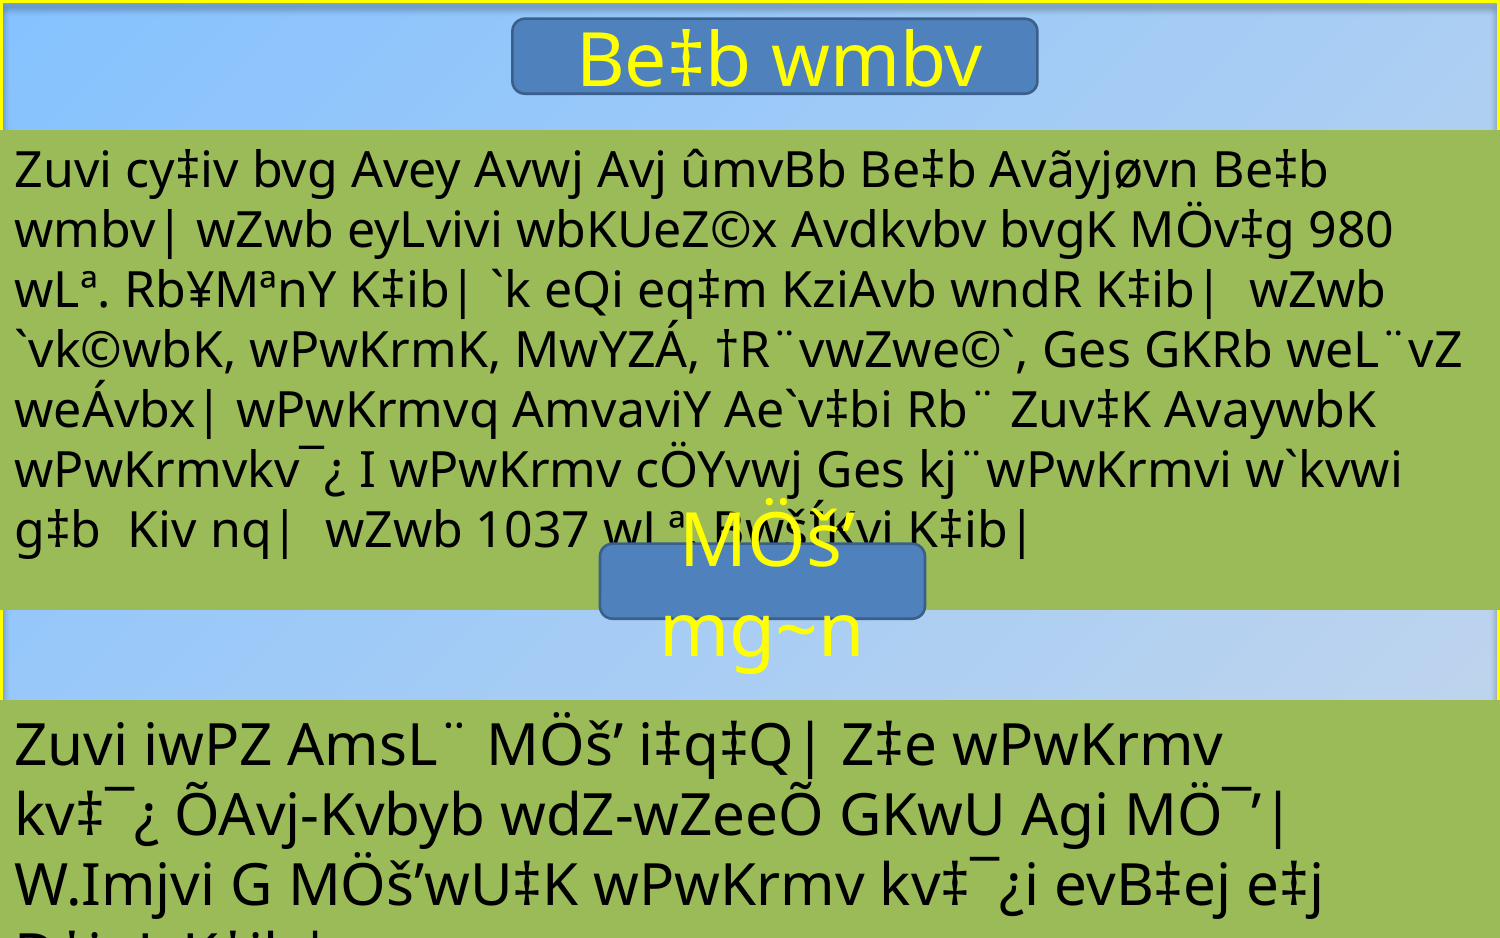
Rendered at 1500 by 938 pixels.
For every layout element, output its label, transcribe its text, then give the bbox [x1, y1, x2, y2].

text_box Be‡b wmbv [511, 17, 1039, 96]
text_box Zuvi cy‡iv bvg Avey Avwj Avj ûmvBb Be‡b Avãyjøvn Be‡b wmbv| wZwb eyLvivi wbKUeZ©x Avdkvbv bvgK MÖv‡g 980 wLª. Rb¥MªnY K‡ib| `k eQi eq‡m KziAvb wndR K‡ib| wZwb `vk©wbK, wPwKrmK, MwYZÁ, †R¨vwZwe©`, Ges GKRb weL¨vZ weÁvbx| wPwKrmvq AmvaviY Ae`v‡bi Rb¨ Zuv‡K AvaywbK wPwKrmvkv¯¿ I wPwKrmv cÖYvwj Ges kj¨wPwKrmvi w`kvwi g‡b Kiv nq| wZwb 1037 wLª. BwšÍKvj K‡ib| [0, 130, 1500, 610]
text_box MÖš’ mg~n [598, 542, 927, 621]
text_box Zuvi iwPZ AmsL¨ MÖš’ i‡q‡Q| Z‡e wPwKrmv kv‡¯¿ ÕAvj-Kvbyb wdZ-wZeeÕ GKwU Agi MÖ¯’| W.Imjvi G MÖš’wU‡K wPwKrmv kv‡¯¿i evB‡ej e‡j D‡jøL K‡ib| [0, 700, 1500, 938]
